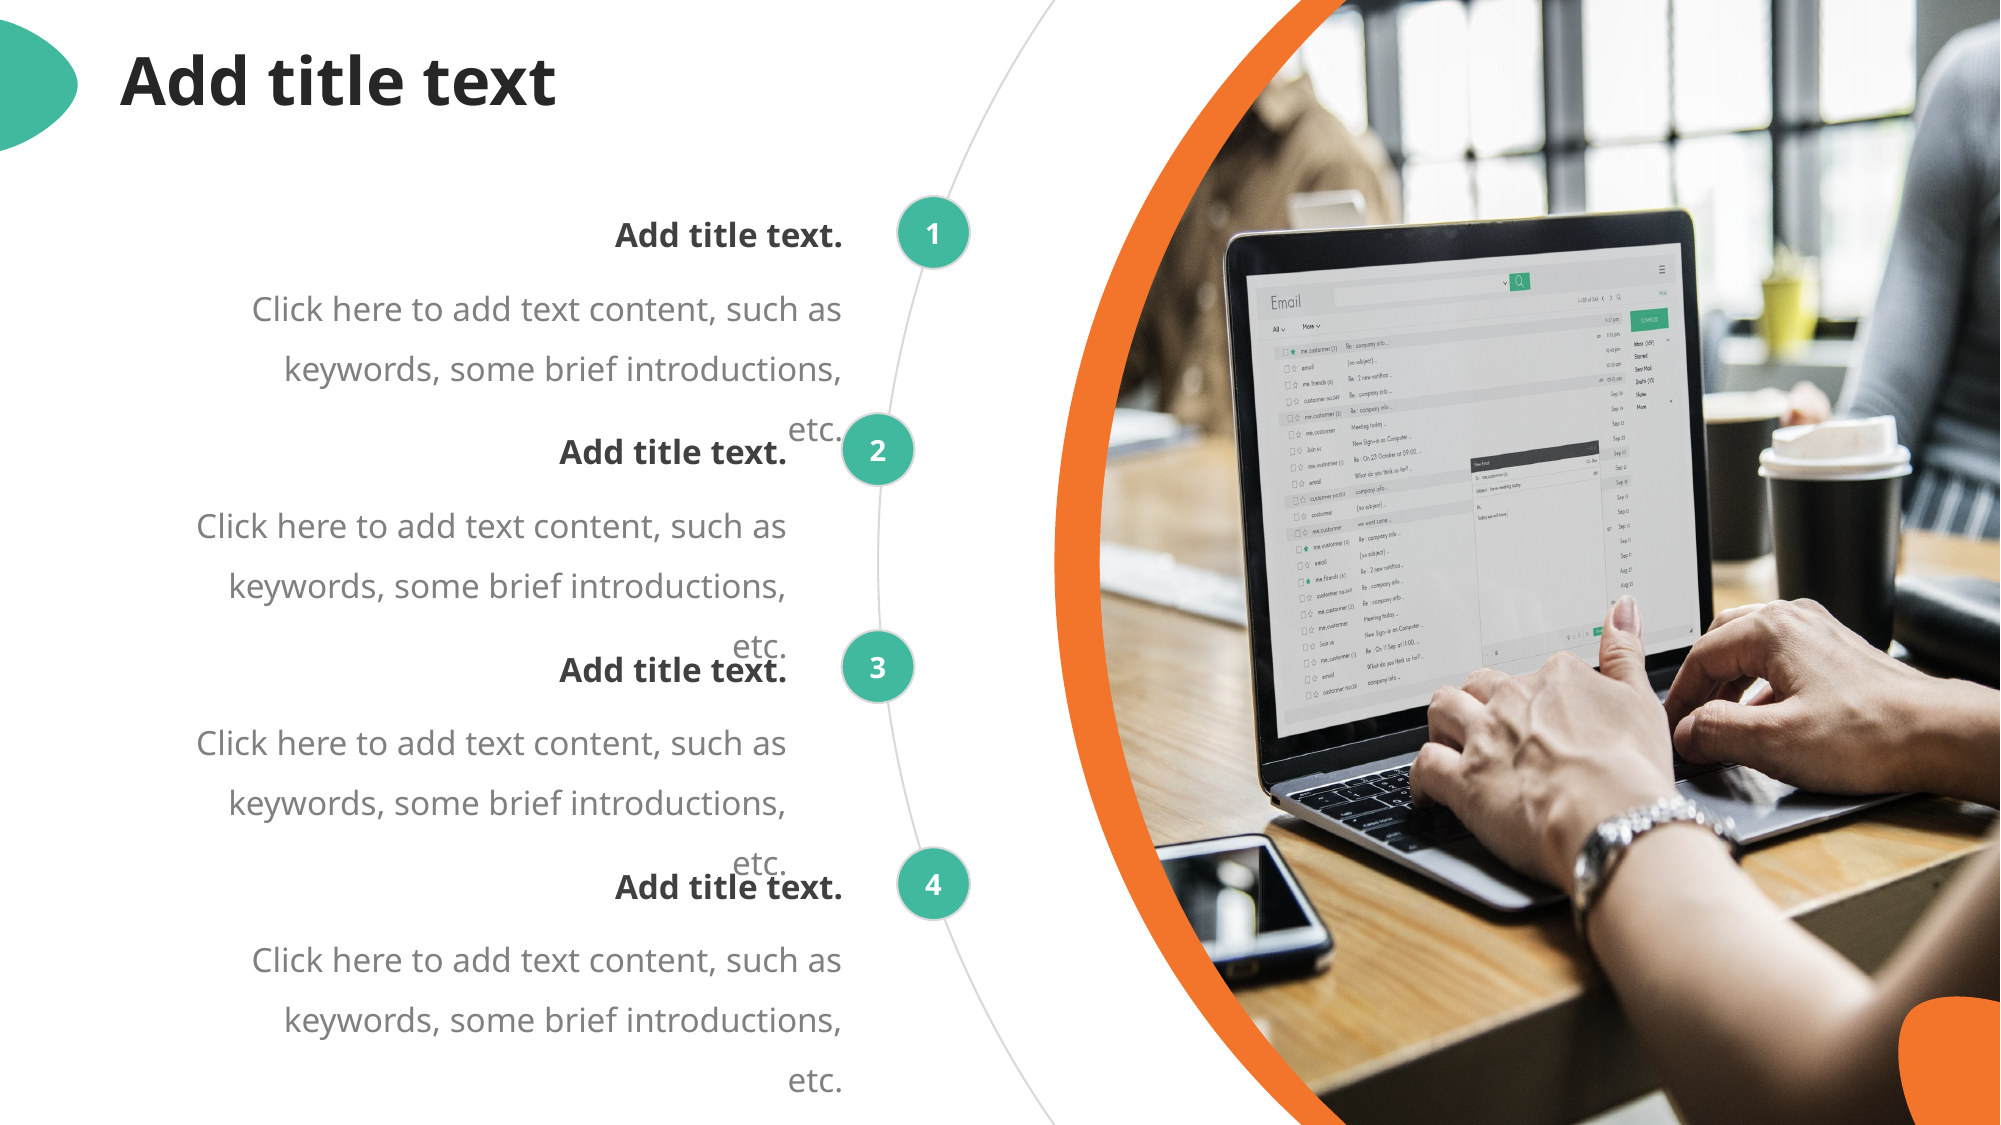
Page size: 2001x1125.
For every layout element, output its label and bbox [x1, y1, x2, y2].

text_box [151, 0, 2000, 12]
text_box [0, 12, 2000, 1125]
